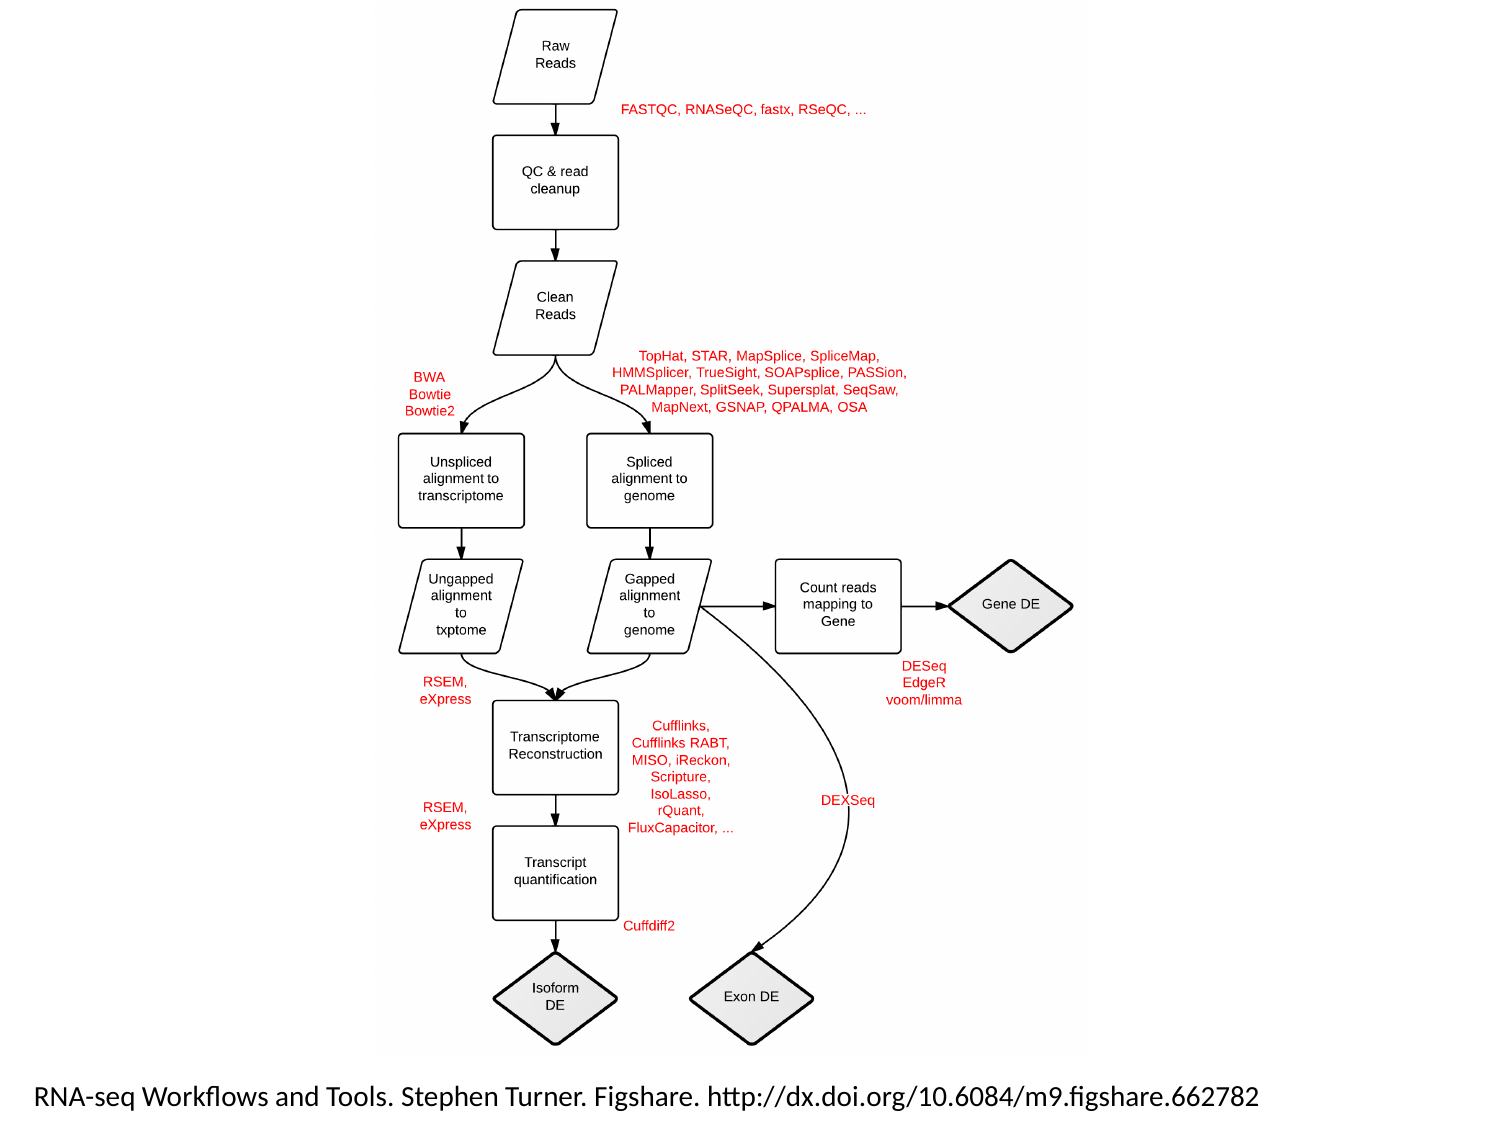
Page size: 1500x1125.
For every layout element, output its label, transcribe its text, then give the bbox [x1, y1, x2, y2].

picture [370, 0, 1089, 1056]
text_box RNA-seq Workflows and Tools. Stephen Turner. Figshare. http://dx.doi.org/10.6084/m9.figshare.662782 [18, 1069, 1500, 1120]
